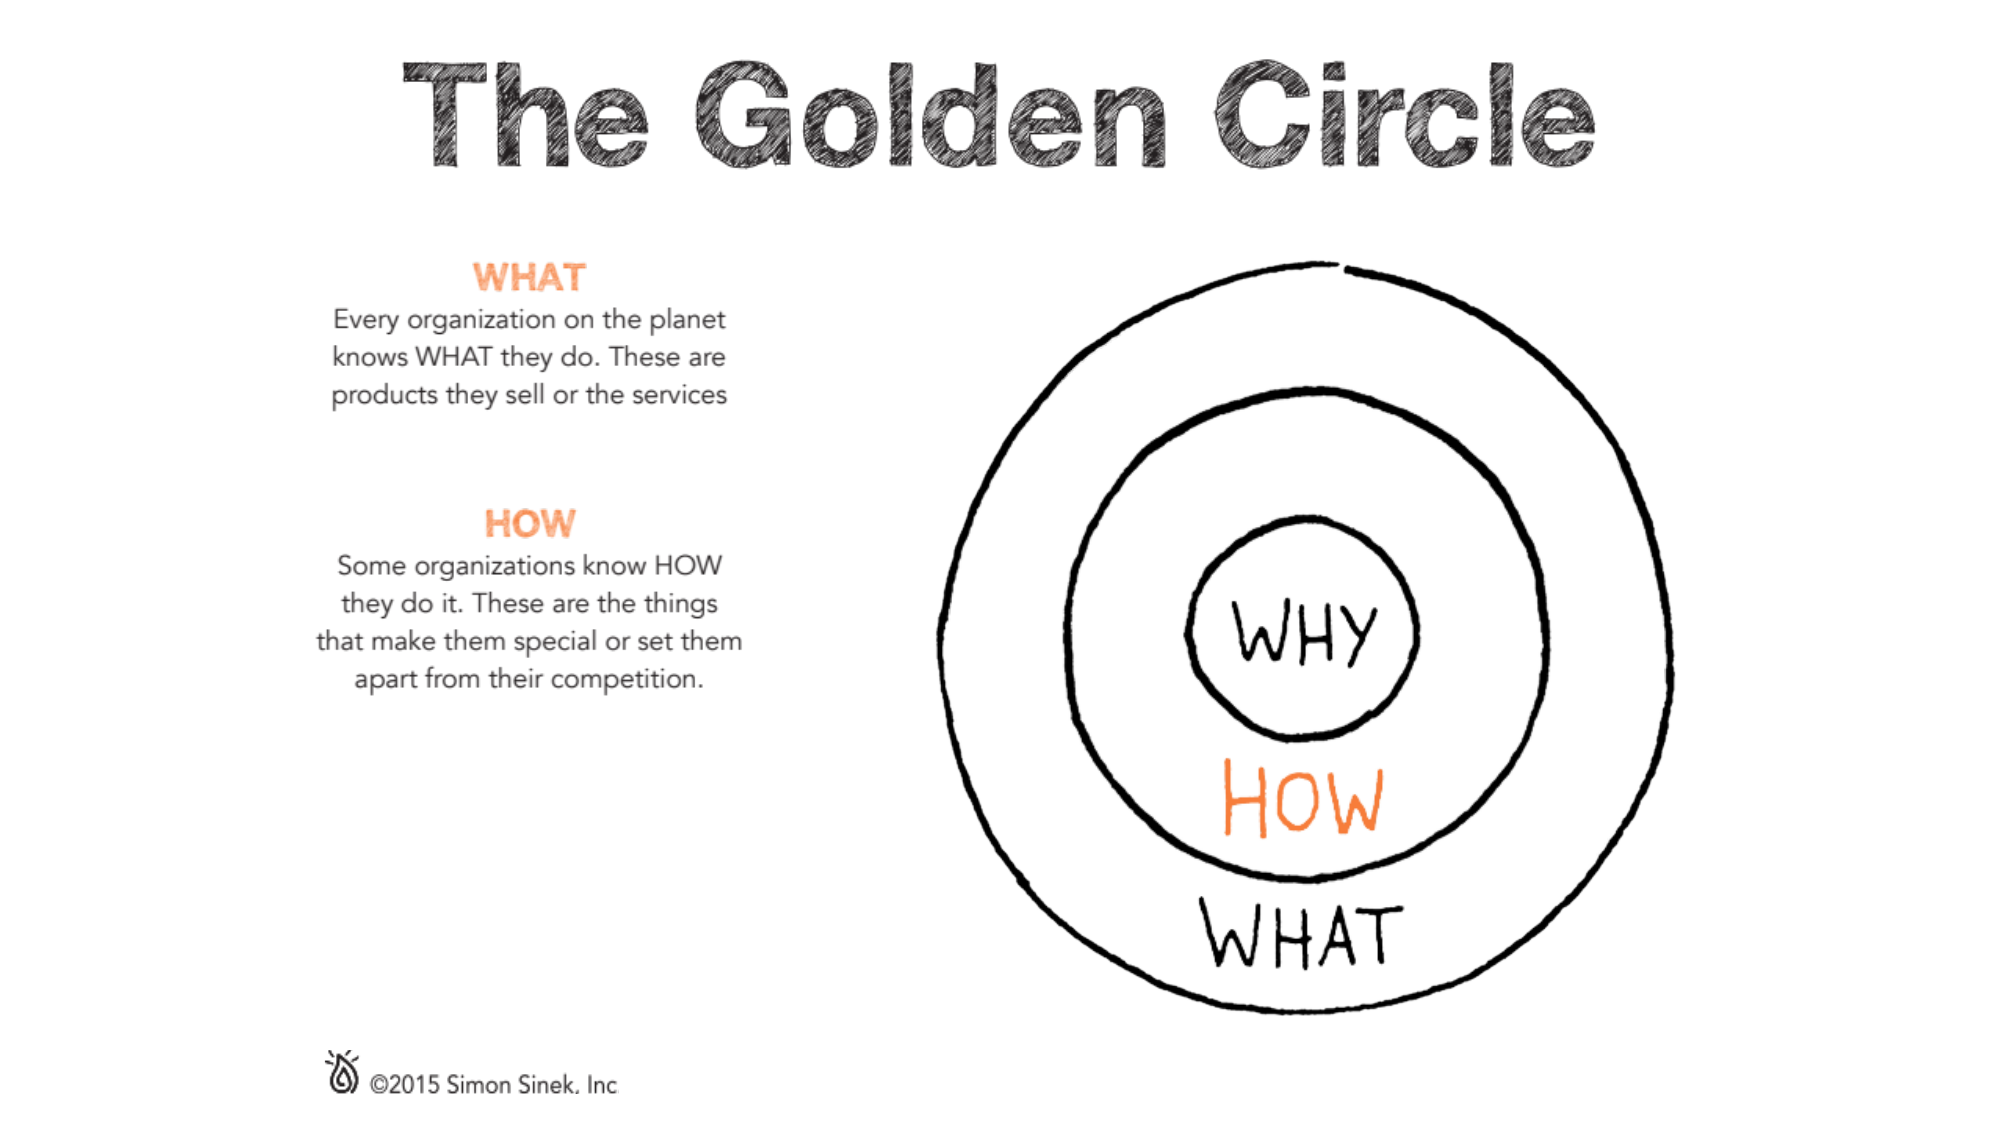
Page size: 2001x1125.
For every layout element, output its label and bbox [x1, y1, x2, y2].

picture [291, 23, 1733, 1027]
picture [324, 1049, 619, 1094]
